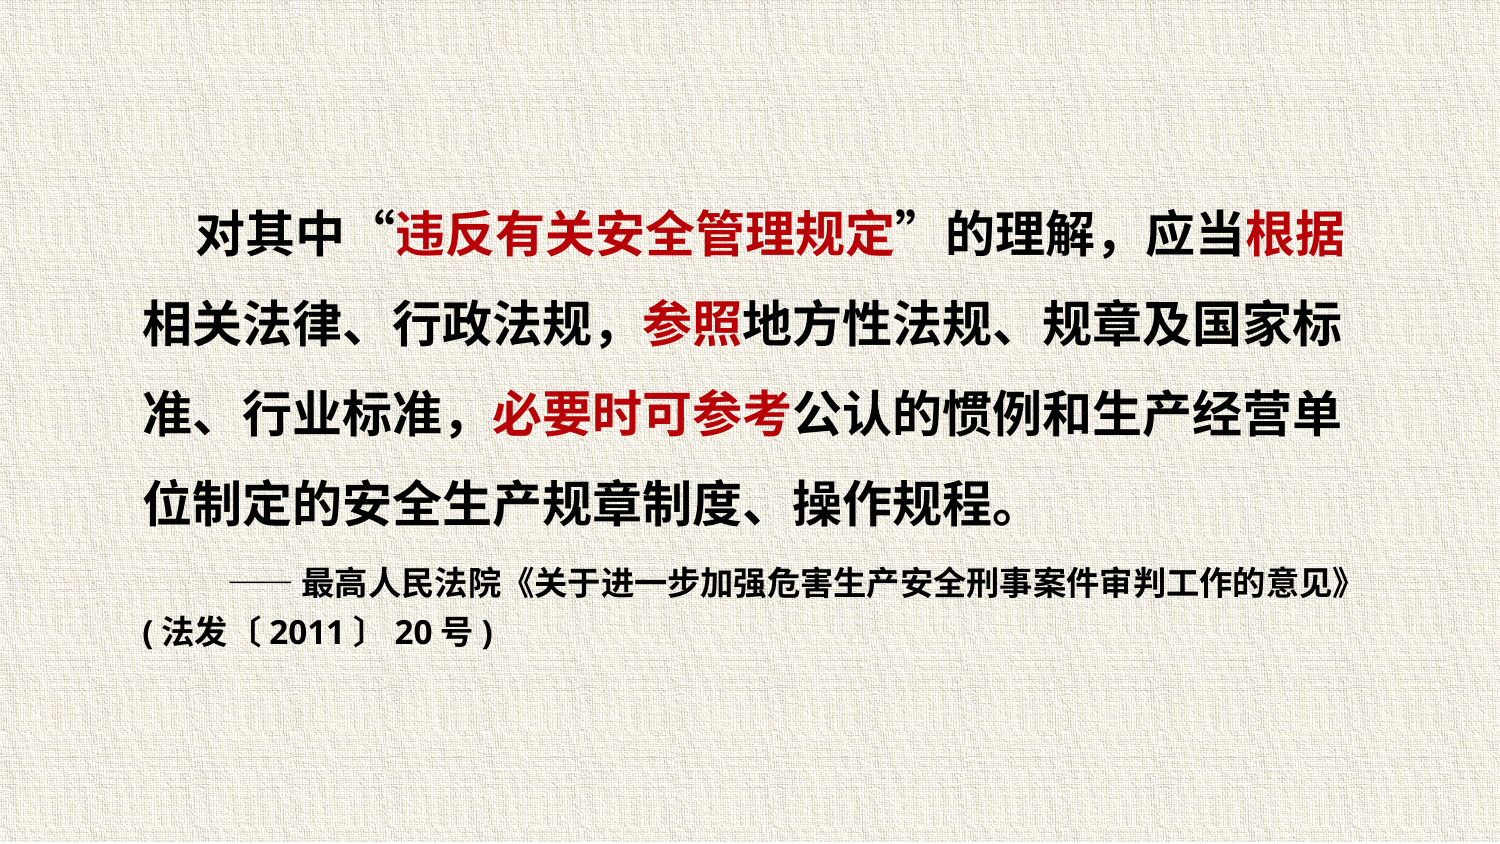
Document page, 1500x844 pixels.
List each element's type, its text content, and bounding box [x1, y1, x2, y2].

picture [0, 0, 1500, 842]
text_box 对其中“违反有关安全管理规定”的理解，应当根据相关法律、行政法规，参照地方性法规、规章及国家标准、行业标准，必要时可参考公认的惯例和生产经营单位制定的安全生产规章制度、操作规程。 ——最高人民法院《关于进一步加强危害生产安全刑事案件审判工作的意见》(法发〔2011〕20号) [127, 165, 1402, 661]
